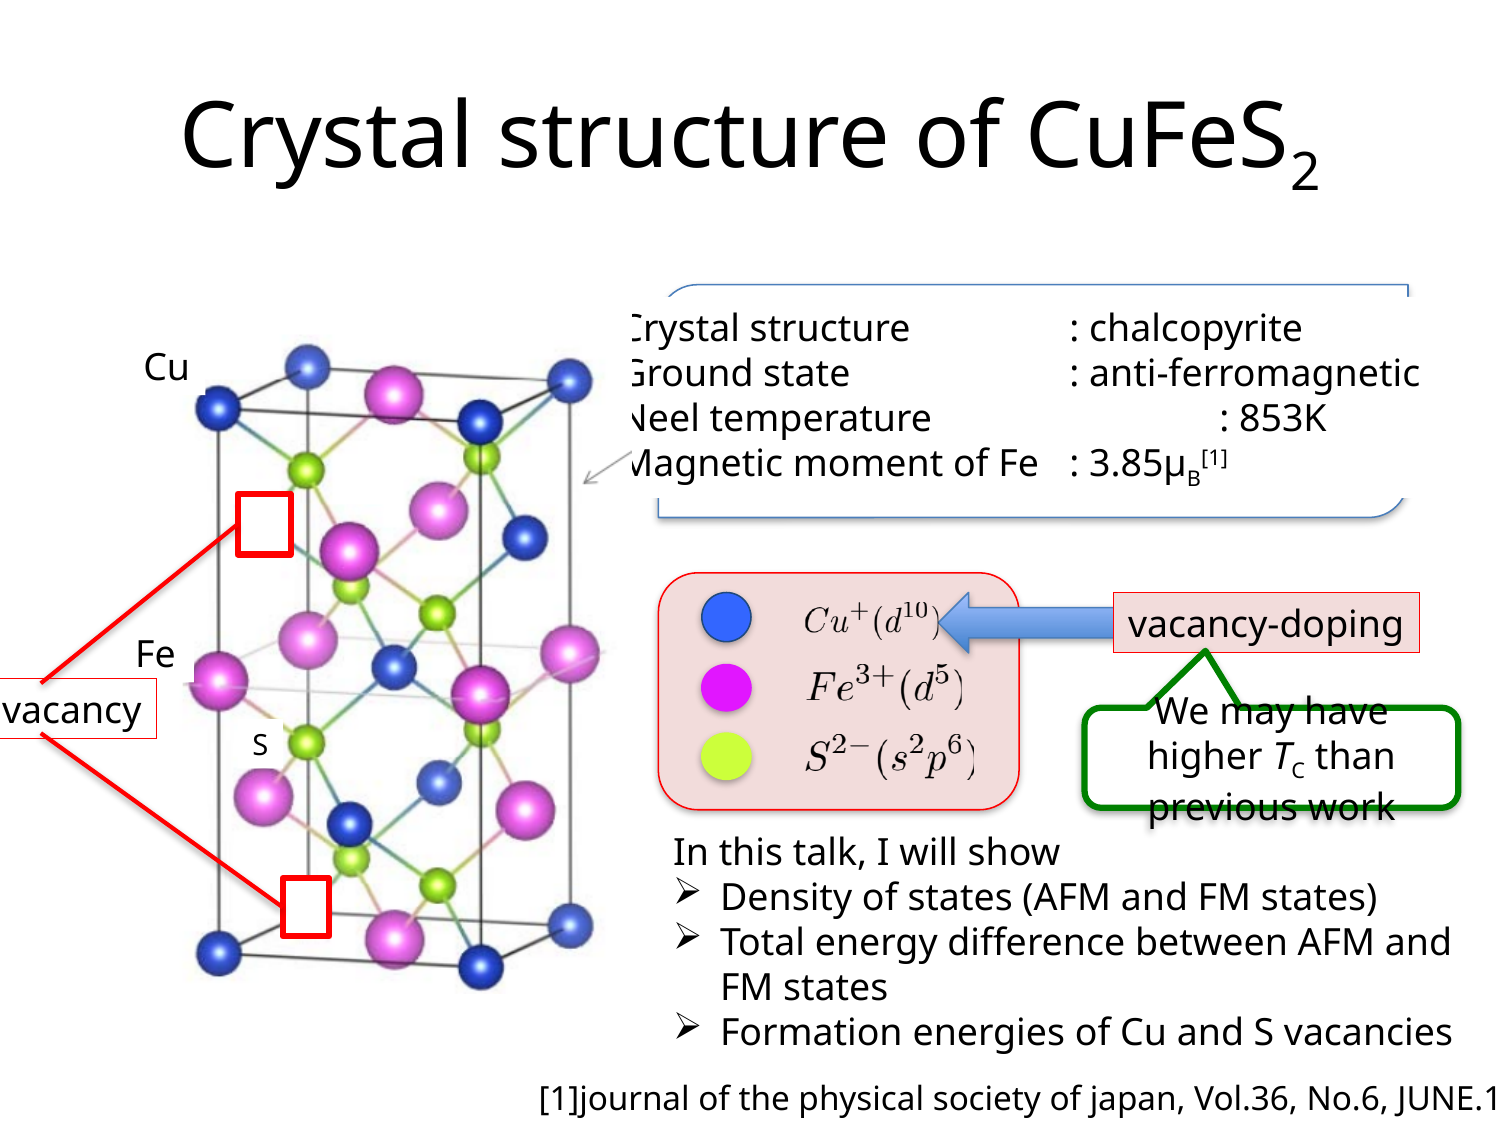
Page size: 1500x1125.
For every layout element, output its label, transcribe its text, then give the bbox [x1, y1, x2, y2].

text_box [40, 523, 238, 684]
text_box [657, 572, 1020, 811]
text_box Crystal structure : chalcopyrite Ground state : anti-ferromagnetic Neel temperature : 853K Magnetic moment of Fe : 3.85μB[1] [604, 296, 1436, 498]
title Crystal structure of CuFeS2 [75, 45, 1425, 233]
text_box We may have higher TC than previous work [1083, 650, 1460, 809]
picture [805, 734, 974, 780]
text_box [701, 591, 752, 643]
picture [805, 664, 962, 710]
text_box [701, 663, 752, 712]
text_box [40, 732, 283, 908]
text_box vacancy [0, 678, 117, 739]
text_box [668, 283, 1409, 296]
text_box [944, 591, 1113, 654]
text_box In this talk, I will show Density of states (AFM and FM states) Total energy difference between AFM and FM states Formation energies of Cu and S vacancies [658, 820, 1483, 1061]
text_box [1]journal of the physical society of japan, Vol.36, No.6, JUNE.1974 [523, 1069, 1500, 1125]
text_box vacancy-doping [1113, 592, 1420, 653]
text_box [701, 732, 752, 781]
picture [805, 601, 939, 640]
text_box [657, 498, 1404, 519]
picture [122, 313, 632, 994]
